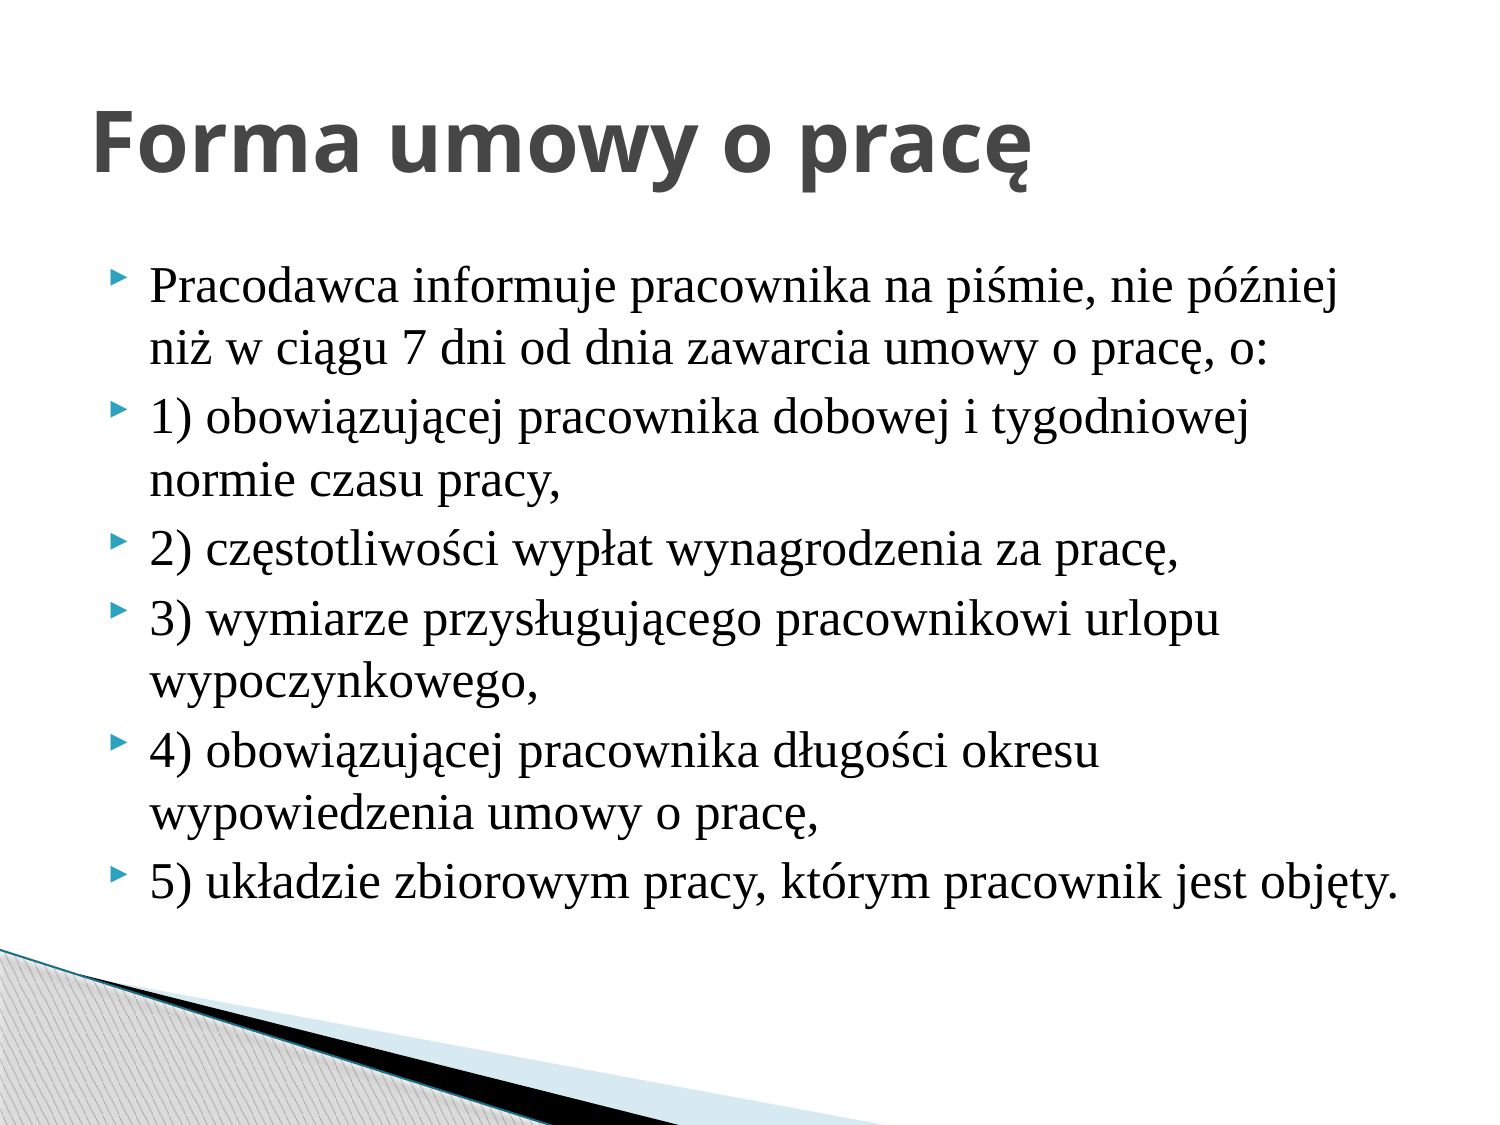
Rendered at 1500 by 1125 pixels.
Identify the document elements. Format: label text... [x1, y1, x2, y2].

list Pracodawca informuje pracownika na piśmie, nie później niż w ciągu 7 dni od dnia zawarcia umowy o pracę, o: 1) obowiązującej pracownika dobowej i tygodniowej normie czasu pracy, 2) częstotliwości wypłat wynagrodzenia za pracę, 3) wymiarze przysługującego pracownikowi urlopu wypoczynkowego, 4) obowiązującej pracownika długości okresu wypowiedzenia umowy o pracę, 5) układzie zbiorowym pracy, którym pracownik jest objęty. [75, 243, 1425, 986]
title Forma umowy o pracę [75, 45, 1425, 233]
